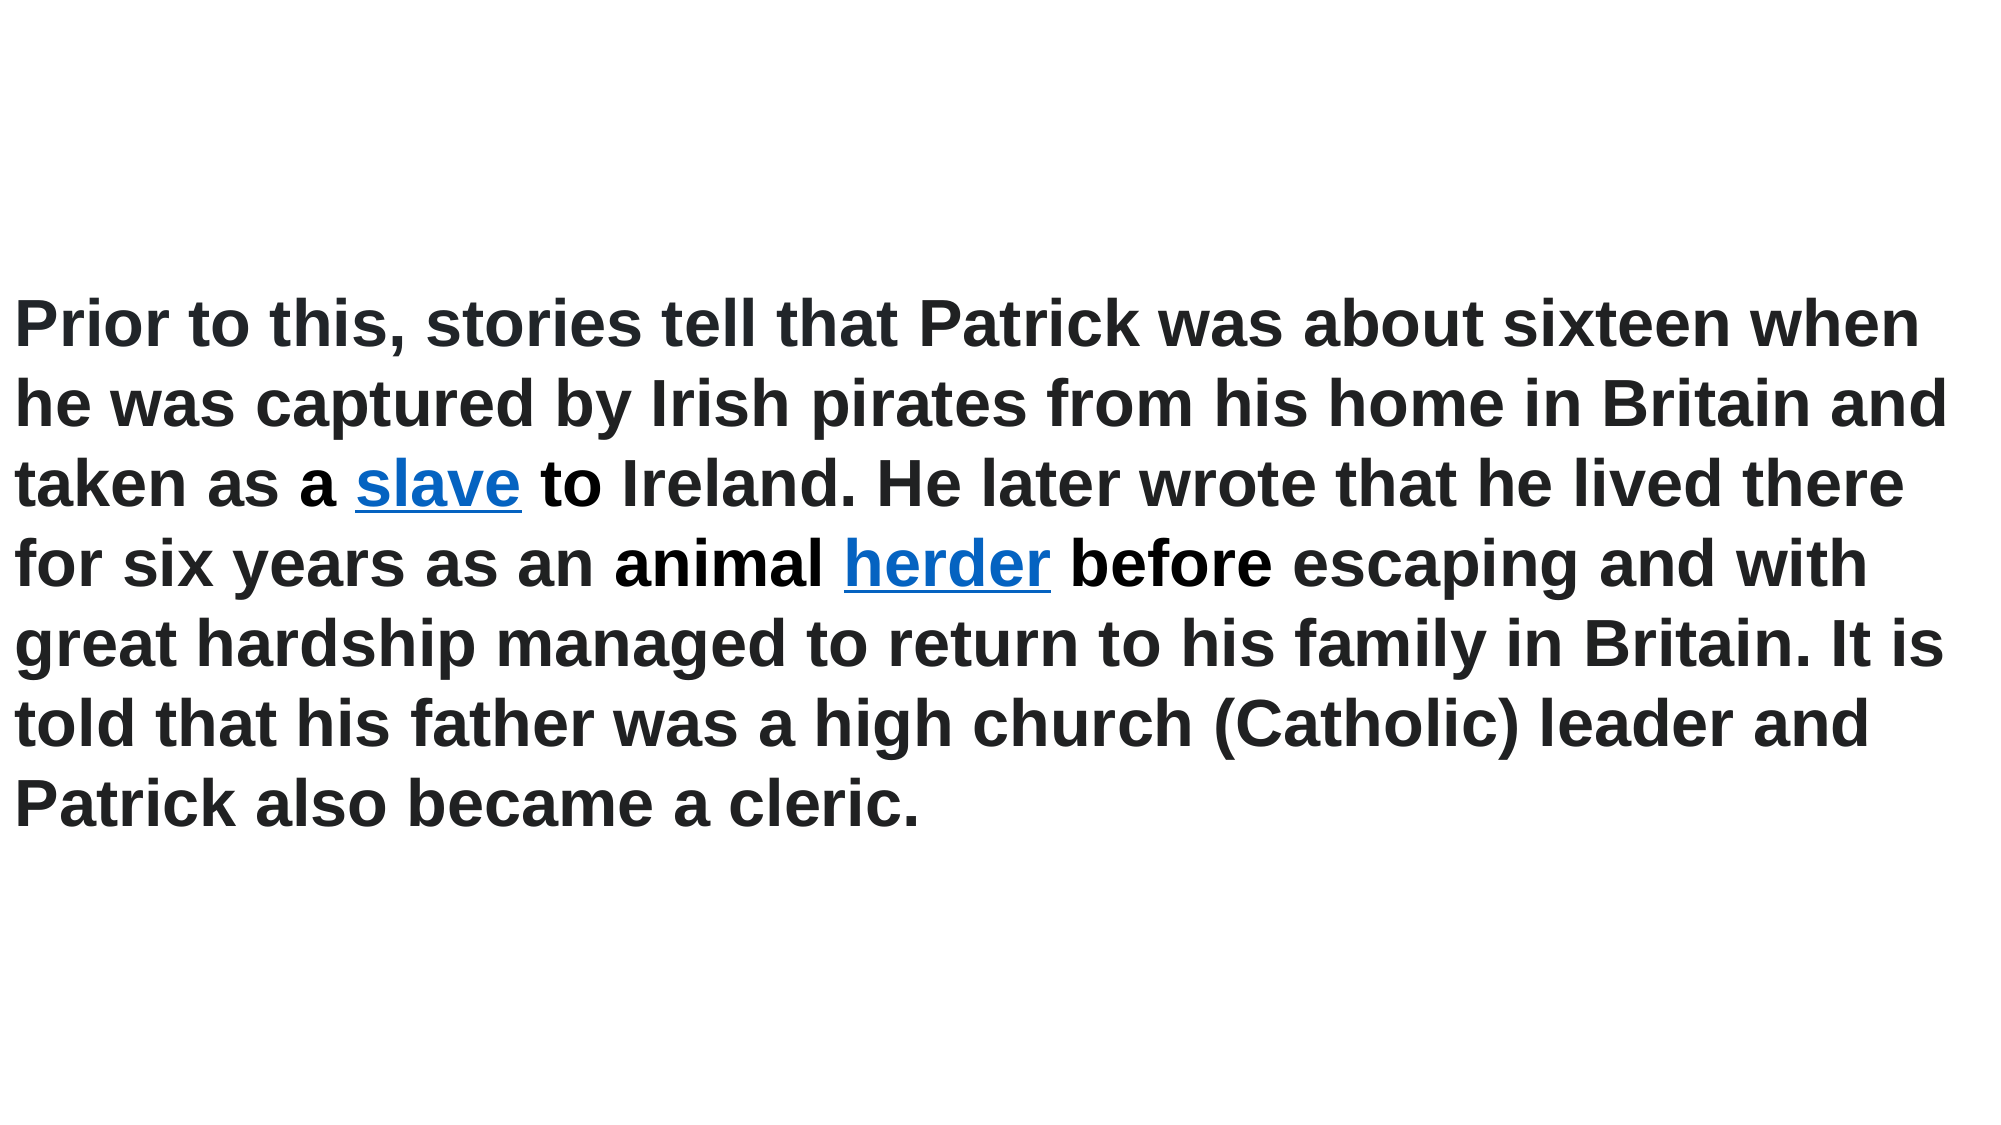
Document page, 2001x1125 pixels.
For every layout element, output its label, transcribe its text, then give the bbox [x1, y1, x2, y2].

text_box Prior to this, stories tell that Patrick was about sixteen when he was captured by Irish pirates from his home in Britain and taken as a slave to Ireland. He later wrote that he lived there for six years as an animal herder before escaping and with great hardship managed to return to his family in Britain. It is told that his father was a high church (Catholic) leader and Patrick also became a cleric. [0, 272, 2000, 847]
